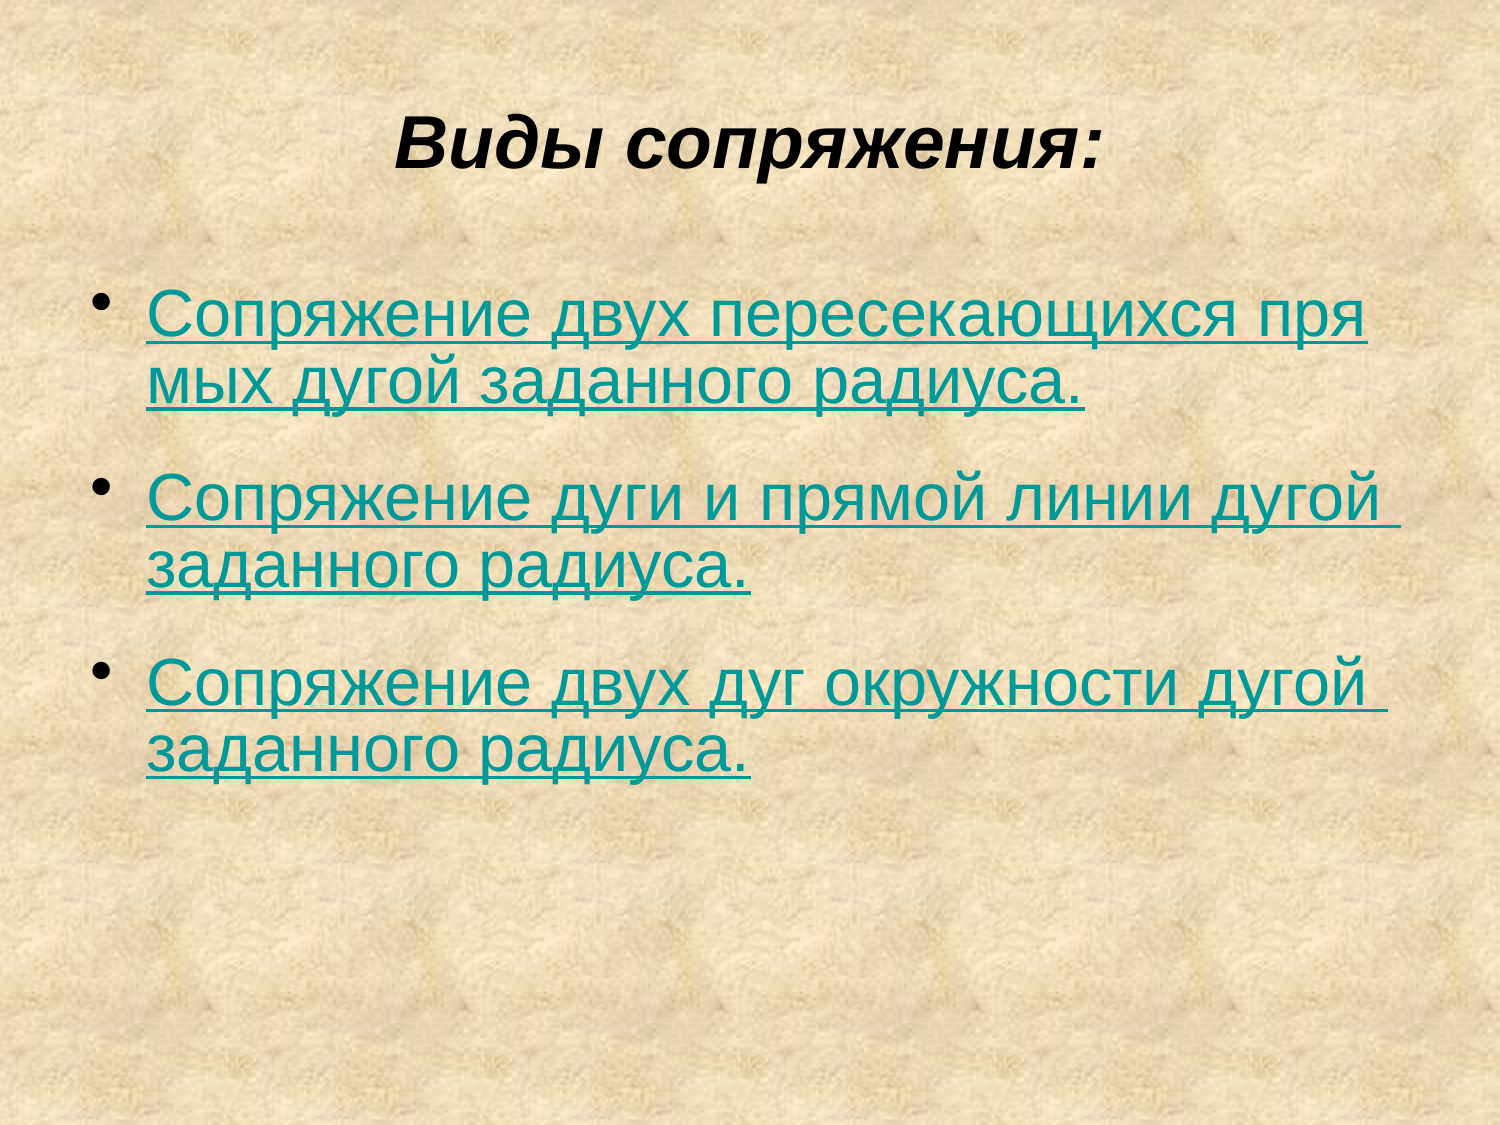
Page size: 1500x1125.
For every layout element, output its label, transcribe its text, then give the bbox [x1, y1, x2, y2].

picture [0, 0, 1500, 1125]
title Виды сопряжения: [74, 44, 1426, 233]
list Сопряжение двух пересекающихся прямых дугой заданного радиуса. Сопряжение дуги и прямой линии дугой заданного радиуса. Сопряжение двух дуг окружности дугой заданного радиуса. [74, 262, 1426, 622]
